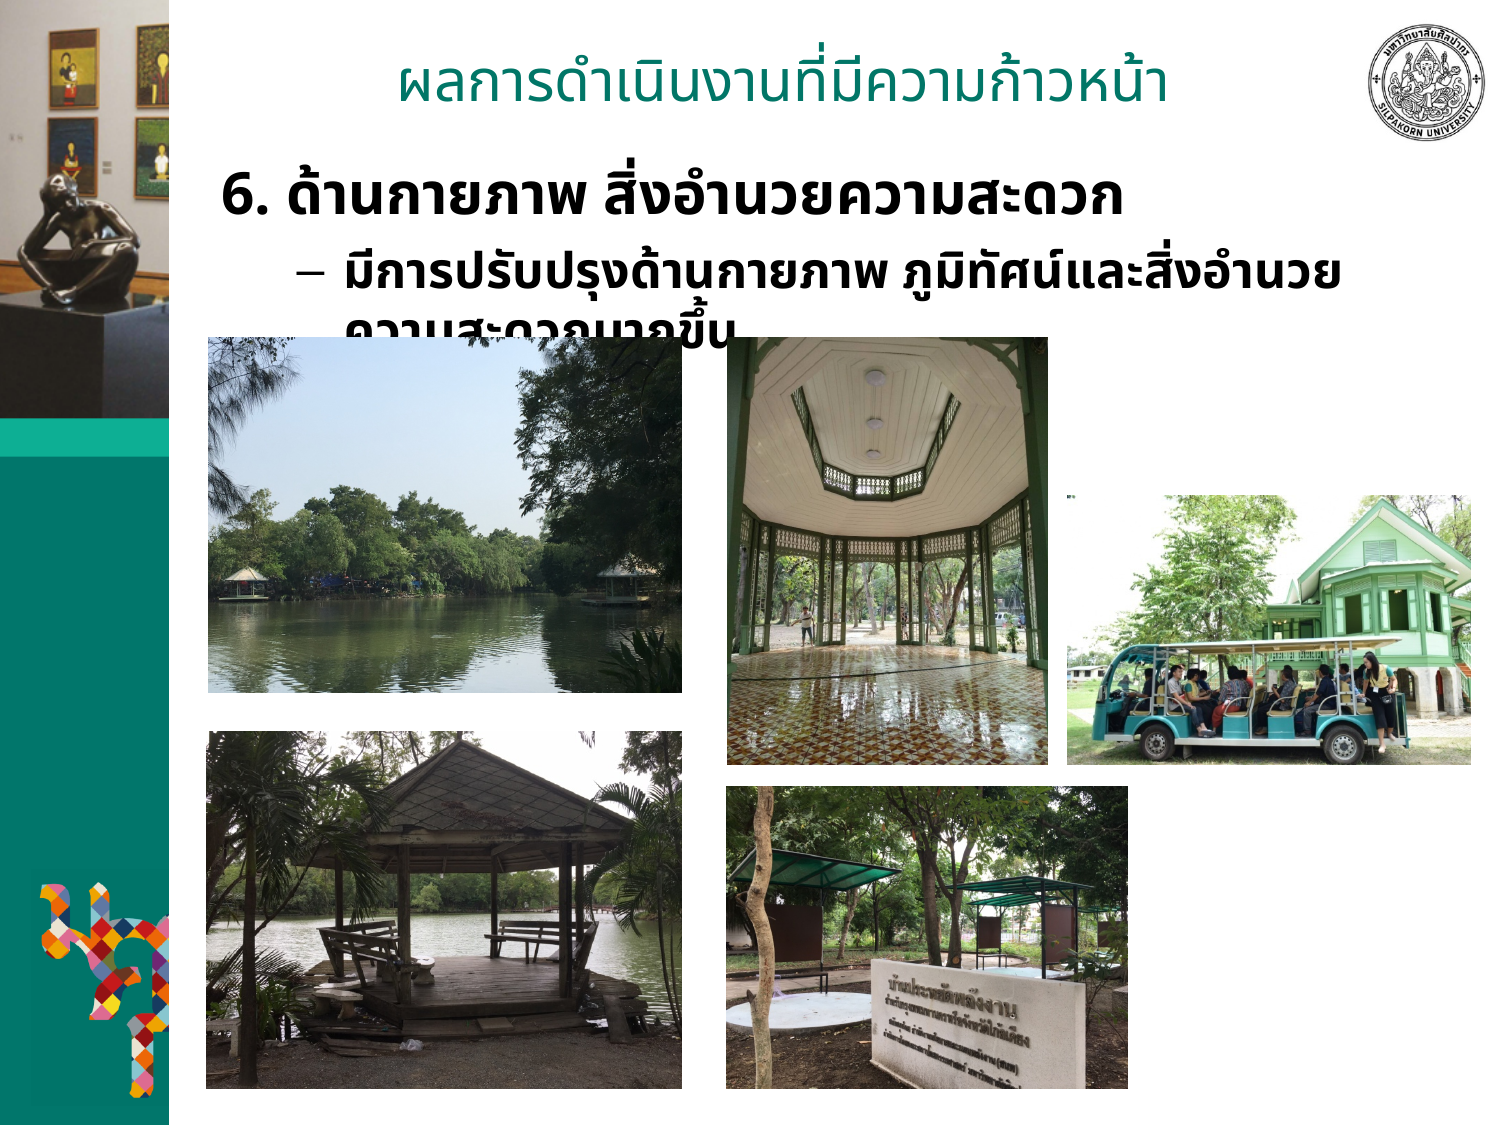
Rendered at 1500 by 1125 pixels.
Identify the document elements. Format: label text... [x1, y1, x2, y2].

title ผลการดำเนินงานที่มีความก้าวหน้า [194, 19, 1388, 138]
picture [31, 869, 169, 1106]
picture [207, 337, 683, 693]
list 6. ด้านกายภาพ สิ่งอำนวยความสะดวก มีการปรับปรุงด้านกายภาพ ภูมิทัศน์และสิ่งอำนวยความสะดวกมากขึ้น [206, 149, 1471, 988]
picture [0, 0, 169, 418]
picture [725, 786, 1129, 1089]
picture [1364, 19, 1488, 143]
picture [1067, 495, 1471, 765]
picture [206, 731, 682, 1089]
picture [727, 337, 1049, 765]
